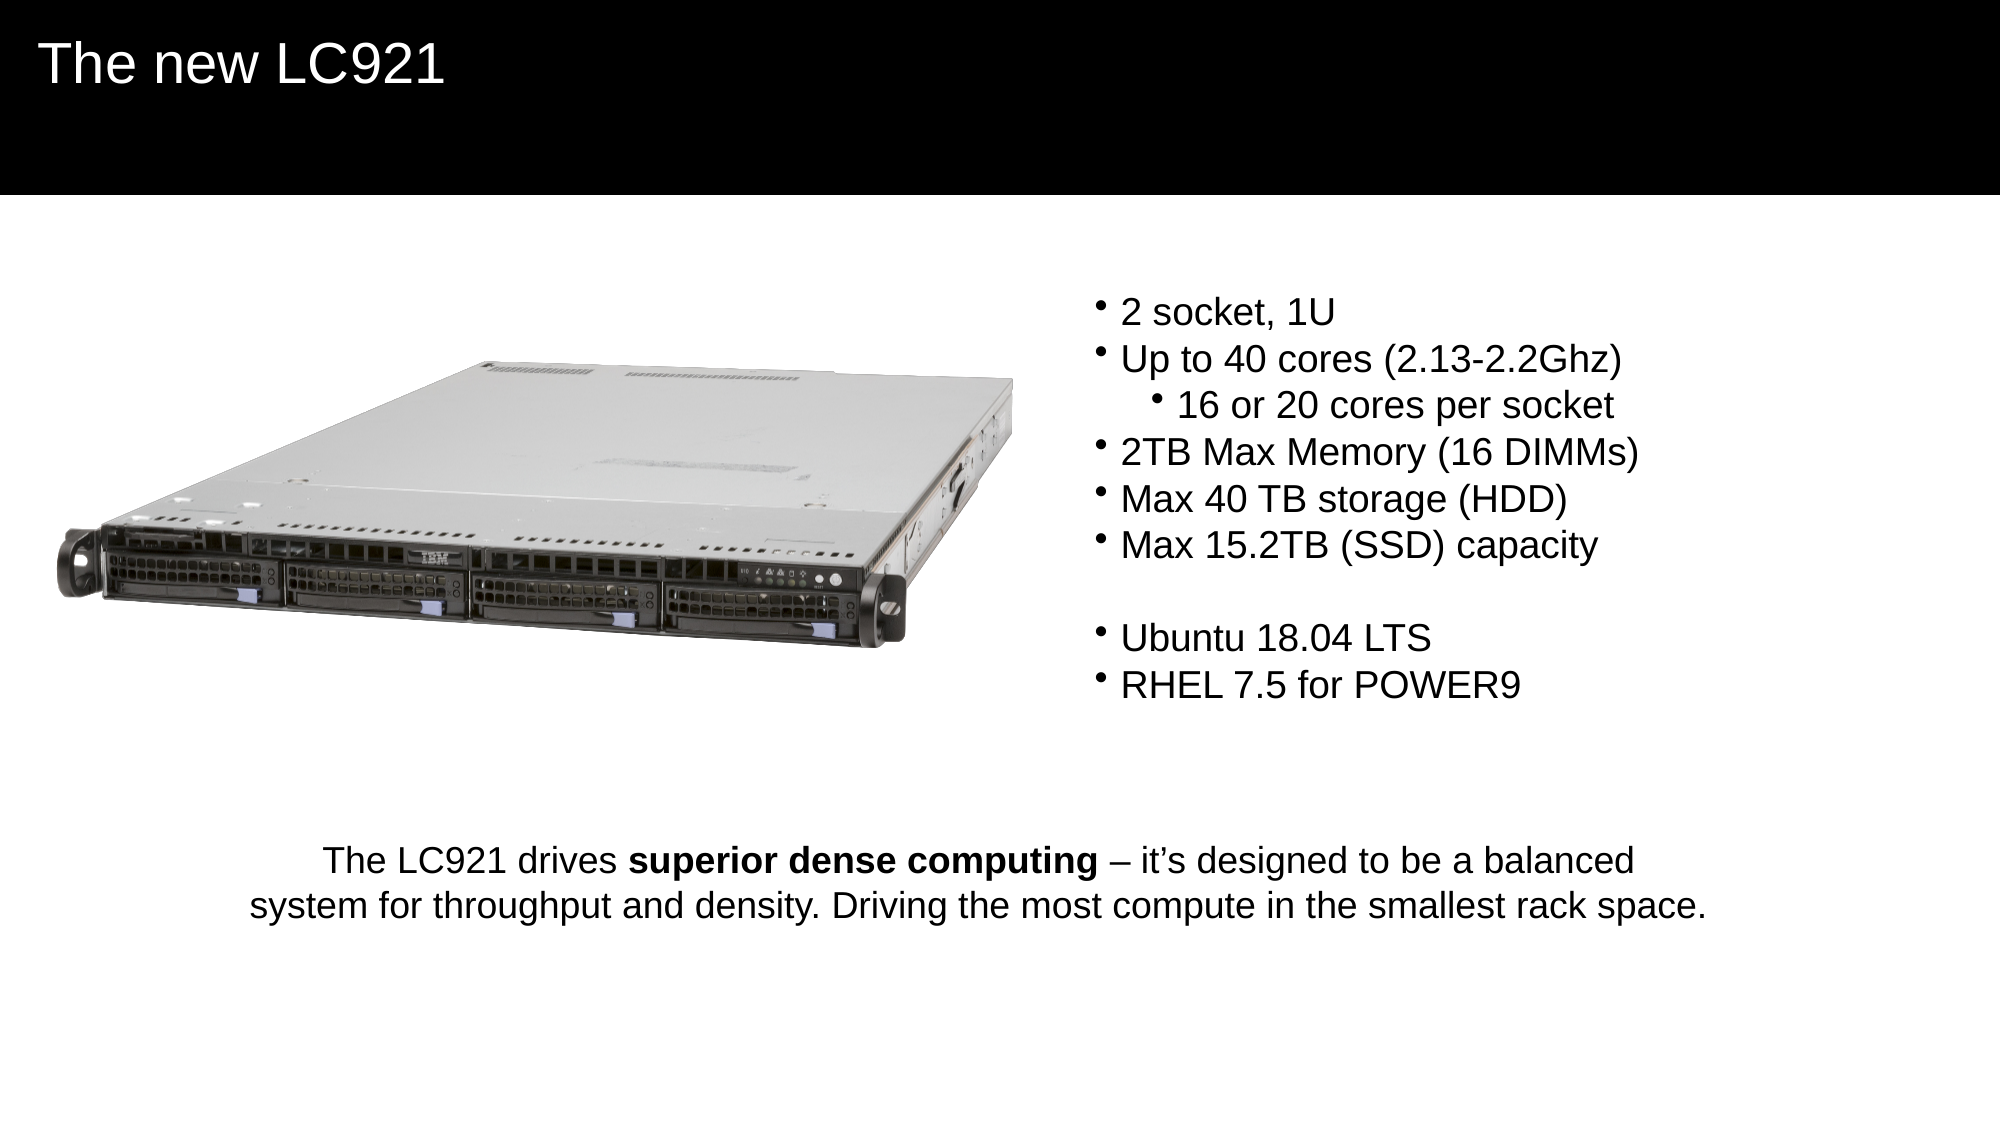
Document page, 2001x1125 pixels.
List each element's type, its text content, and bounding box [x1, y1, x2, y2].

title The new LC921 [0, 0, 2000, 195]
picture [41, 323, 1031, 700]
text_box 2 socket, 1U Up to 40 cores (2.13-2.2Ghz) 16 or 20 cores per socket 2TB Max Memory (16 DIMMs) Max 40 TB storage (HDD) Max 15.2TB (SSD) capacity Ubuntu 18.04 LTS RHEL 7.5 for POWER9 [1079, 279, 1724, 714]
text_box The LC921 drives superior dense computing – it’s designed to be a balanced system for throughput and density. Driving the most compute in the smallest rack space. [147, 828, 1811, 934]
